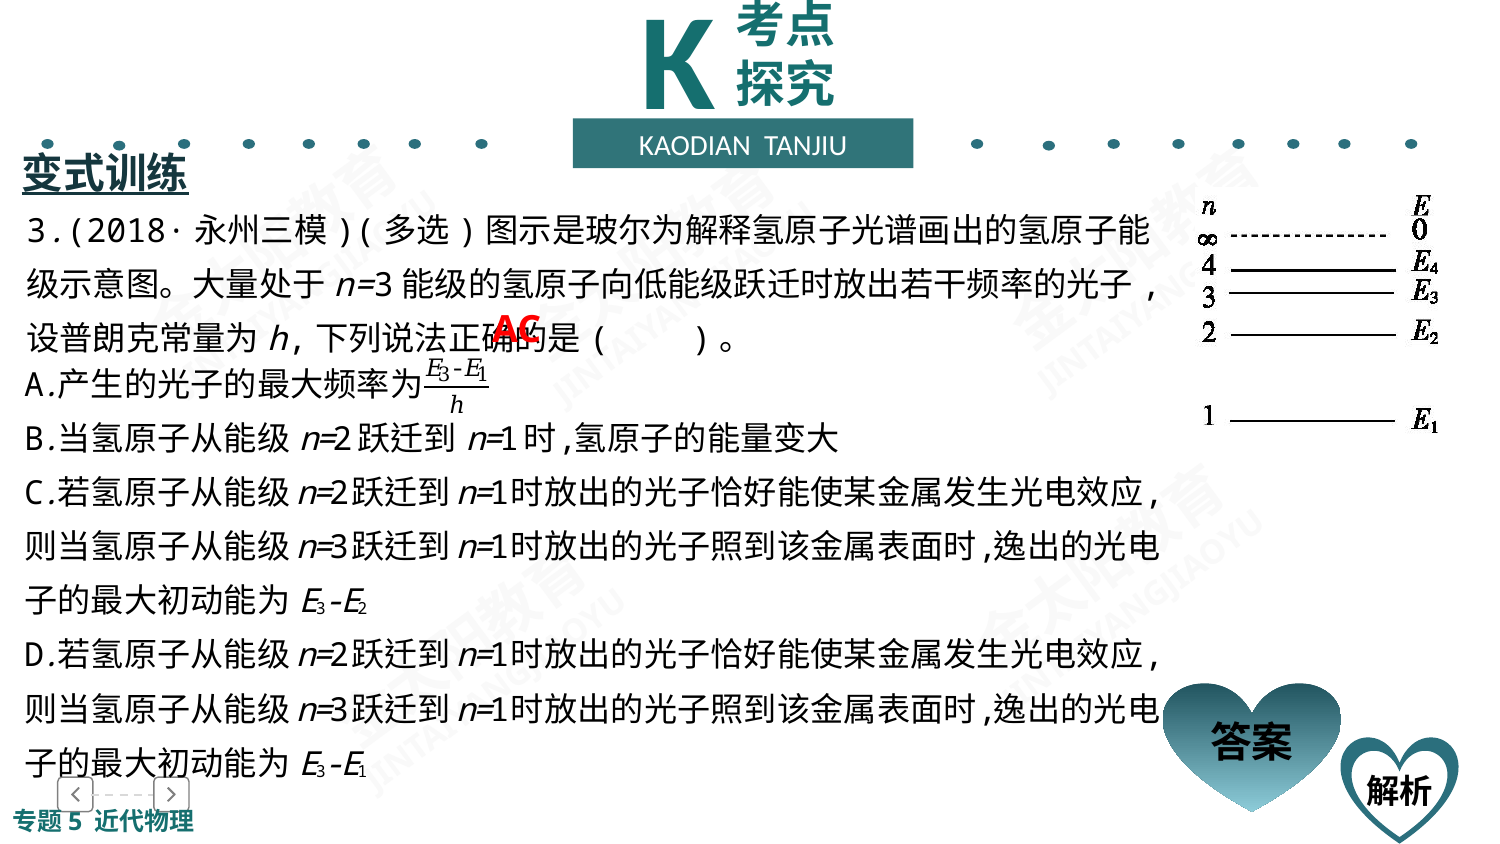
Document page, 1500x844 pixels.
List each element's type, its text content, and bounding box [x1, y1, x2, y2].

text_box 答案 [1166, 681, 1344, 814]
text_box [41, 0, 1418, 159]
text_box AC [492, 304, 551, 350]
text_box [23, 352, 1161, 798]
picture [1195, 187, 1438, 434]
text_box 解析 [1338, 735, 1461, 844]
text_box 3.(2018·永州三模)(多选)图示是玻尔为解释氢原子光谱画出的氢原子能级示意图。大量处于n=3能级的氢原子向低能级跃迁时放出若干频率的光子,设普朗克常量为h,下列说法正确的是( )。 [11, 187, 1192, 365]
text_box 变式训练 [21, 152, 235, 198]
